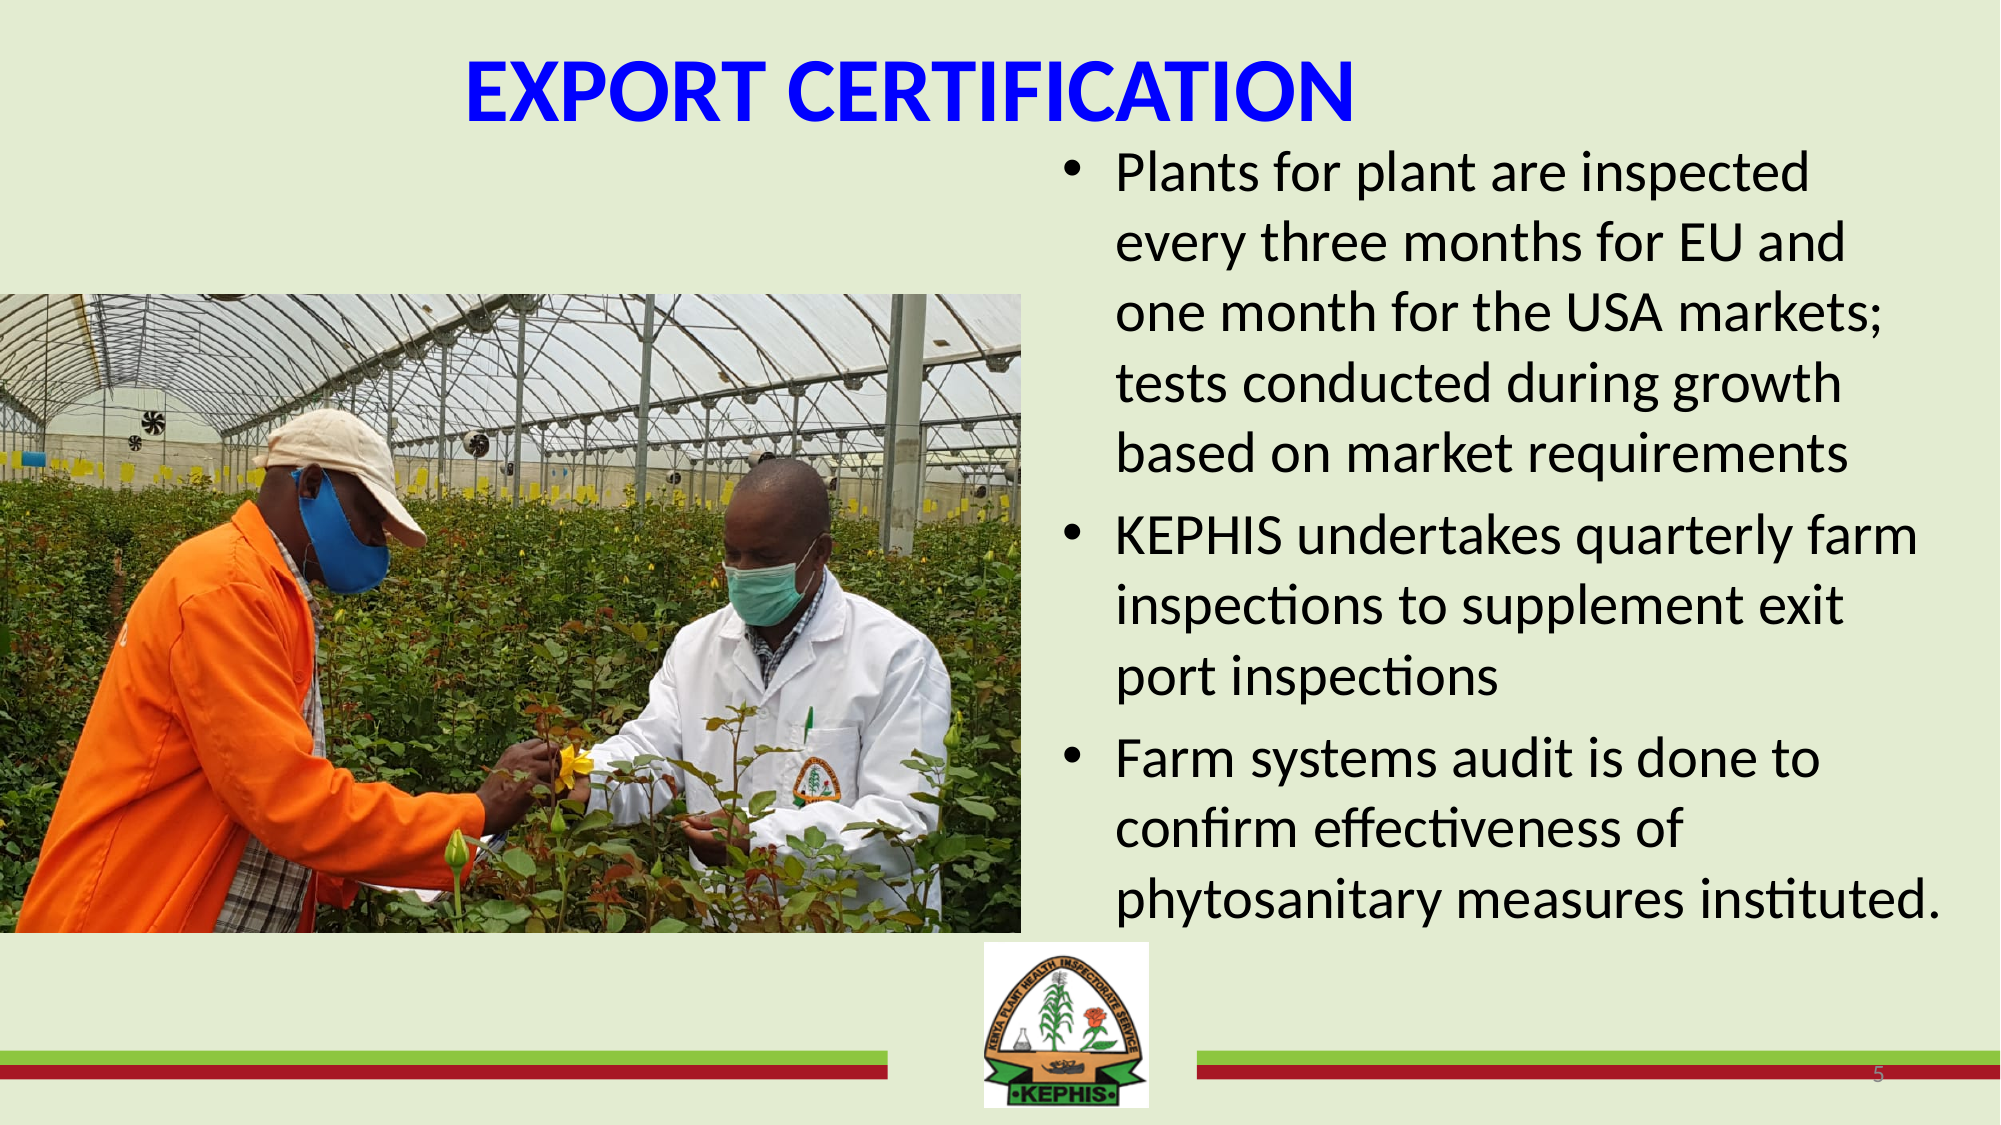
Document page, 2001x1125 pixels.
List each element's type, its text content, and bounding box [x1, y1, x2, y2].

picture [984, 942, 1149, 1108]
slide_number 5 [1433, 1042, 1900, 1103]
title EXPORT CERTIFICATION [435, 44, 1388, 125]
picture [0, 294, 1021, 933]
list Plants for plant are inspected every three months for EU and one month for the USA markets; tests conducted during growth based on market requirements KEPHIS undertakes quarterly farm inspections to supplement exit port inspections Farm systems audit is done to confirm effectiveness of phytosanitary measures instituted. [1047, 124, 1967, 1013]
